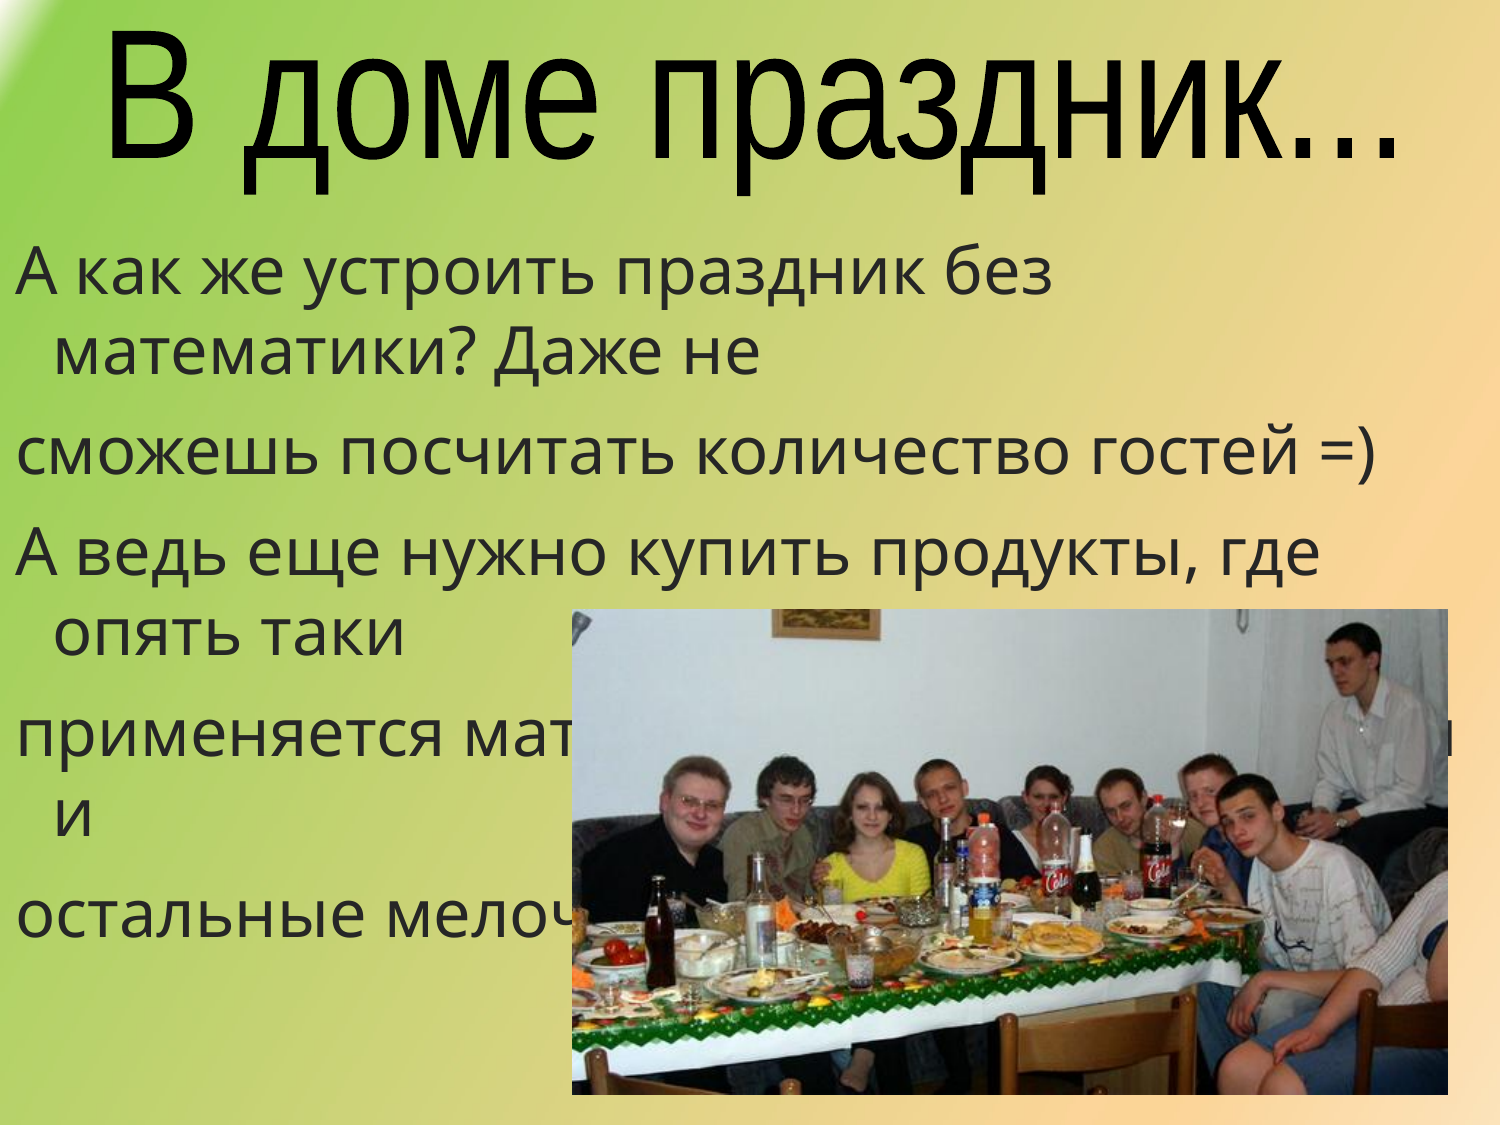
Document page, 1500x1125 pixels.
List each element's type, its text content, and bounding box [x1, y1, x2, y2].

picture [0, 0, 1500, 220]
picture [0, 609, 1500, 1125]
list А как же устроить праздник без математики? Даже не сможешь посчитать количество гостей =) А ведь еще нужно купить продукты, где опять таки применяется математика, назначить время и остальные мелочи. [0, 220, 1500, 705]
